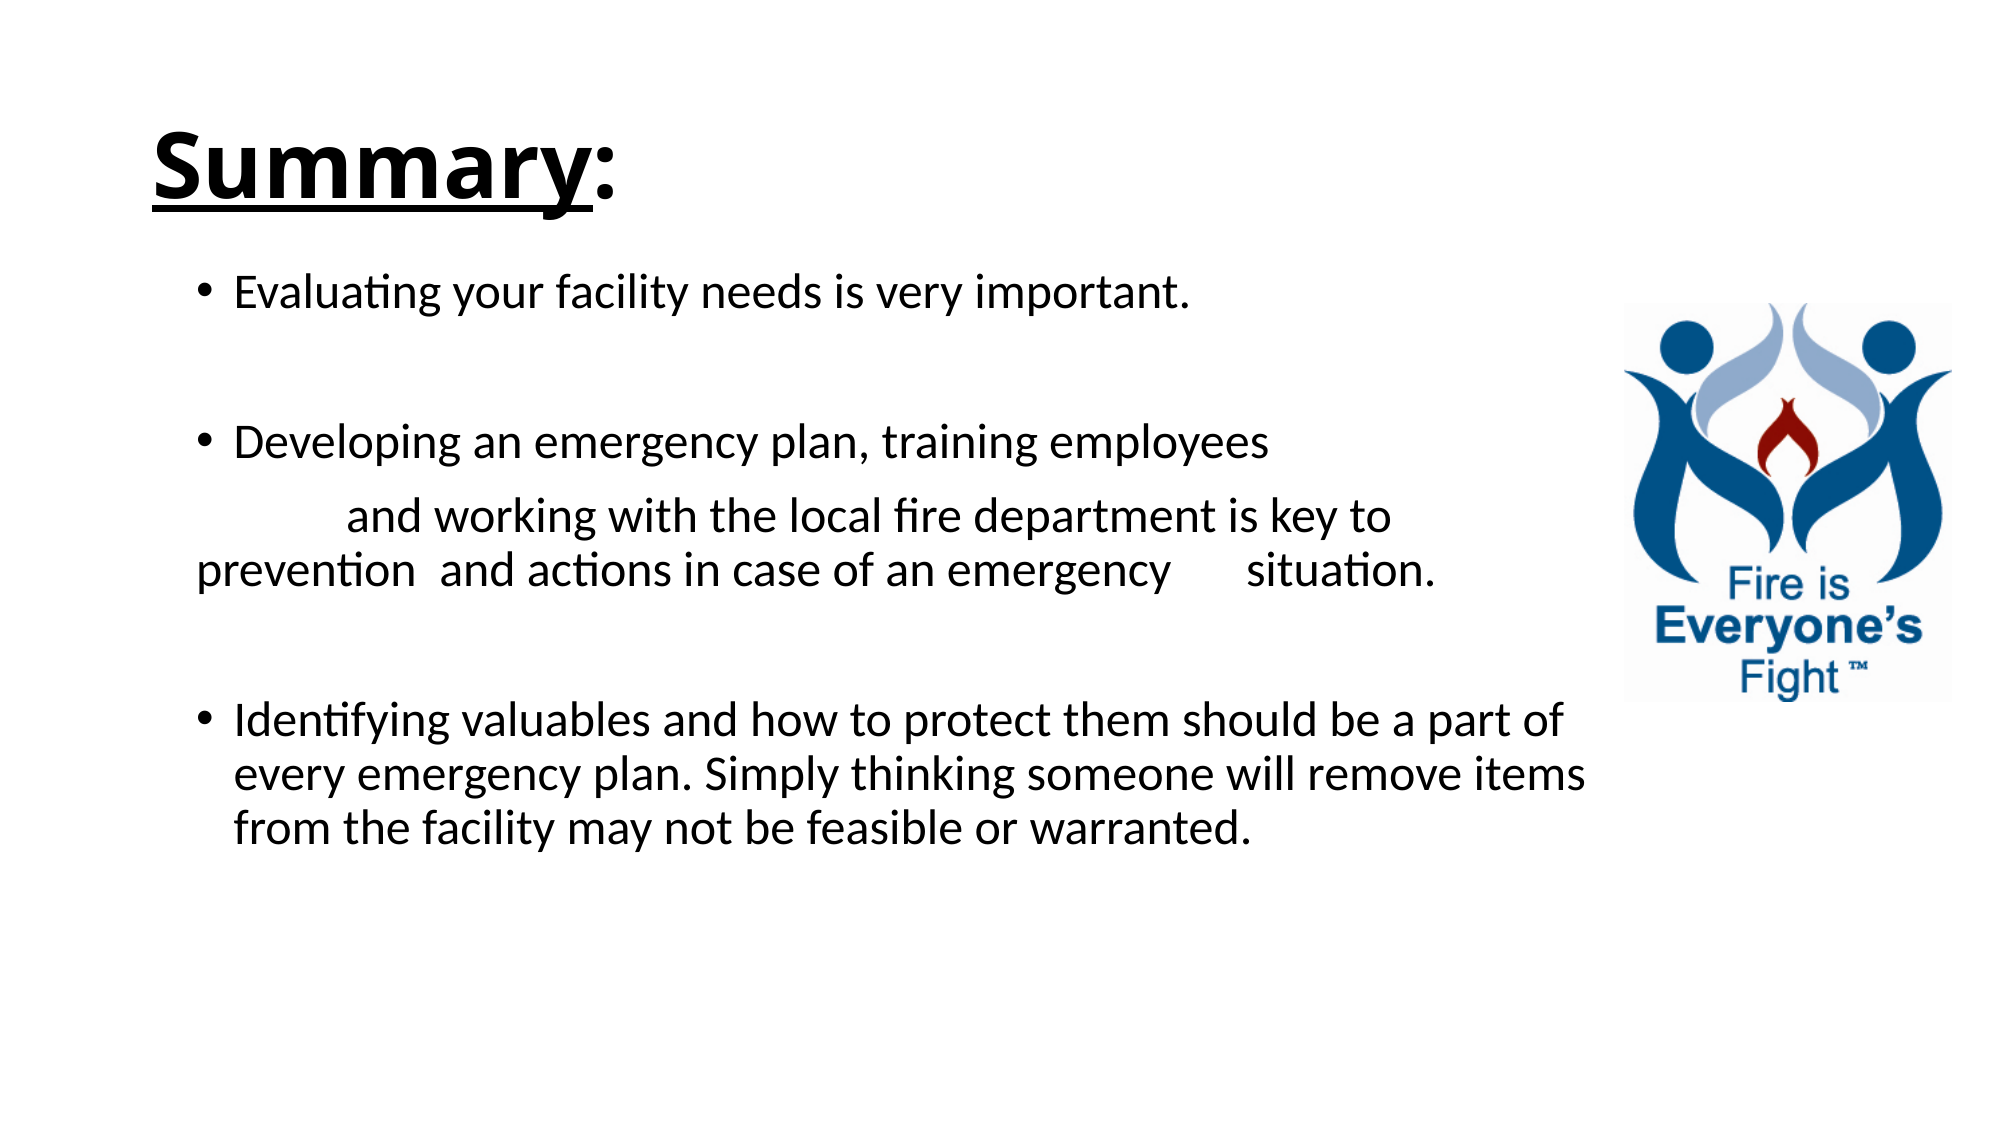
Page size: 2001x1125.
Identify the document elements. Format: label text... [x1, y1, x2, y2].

title Summary: [137, 59, 1863, 278]
list Evaluating your facility needs is very important. Developing an emergency plan, training employees and working with the local fire department is key to prevention and actions in case of an emergency situation. Identifying valuables and how to protect them should be a part of every emergency plan. Simply thinking someone will remove items from the facility may not be feasible or warranted. [181, 257, 1649, 1078]
picture [1624, 303, 1952, 702]
